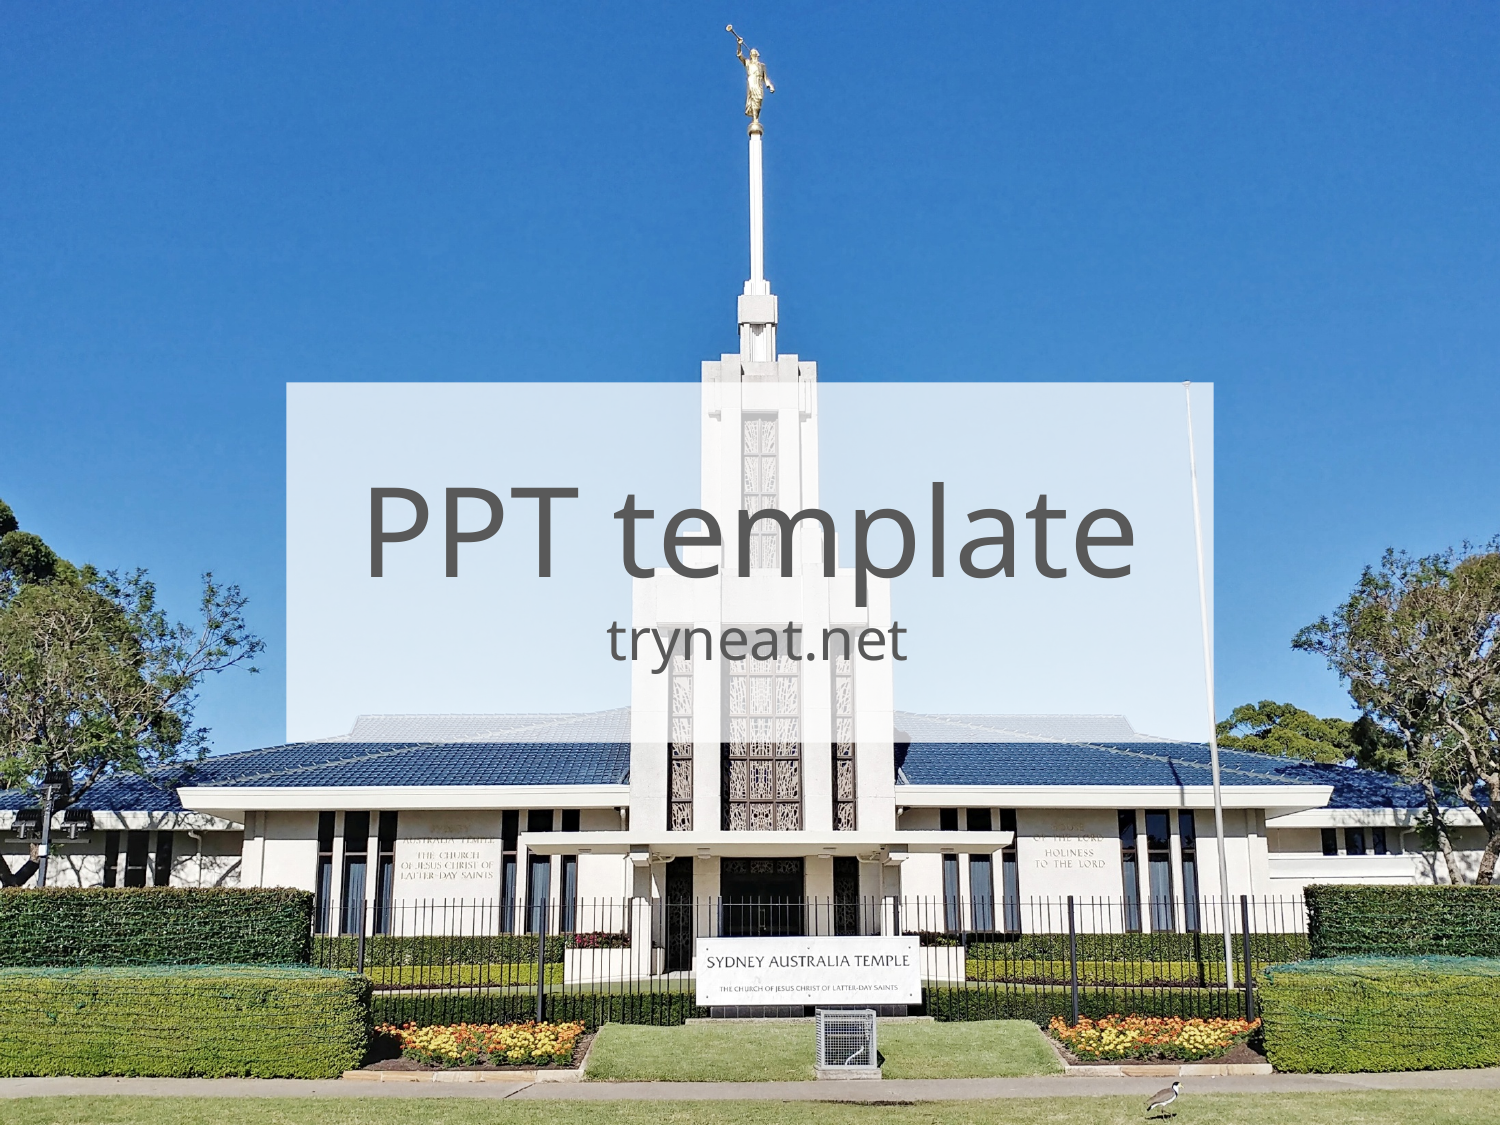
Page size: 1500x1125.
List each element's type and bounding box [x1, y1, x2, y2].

text_box [0, 0, 1500, 1125]
